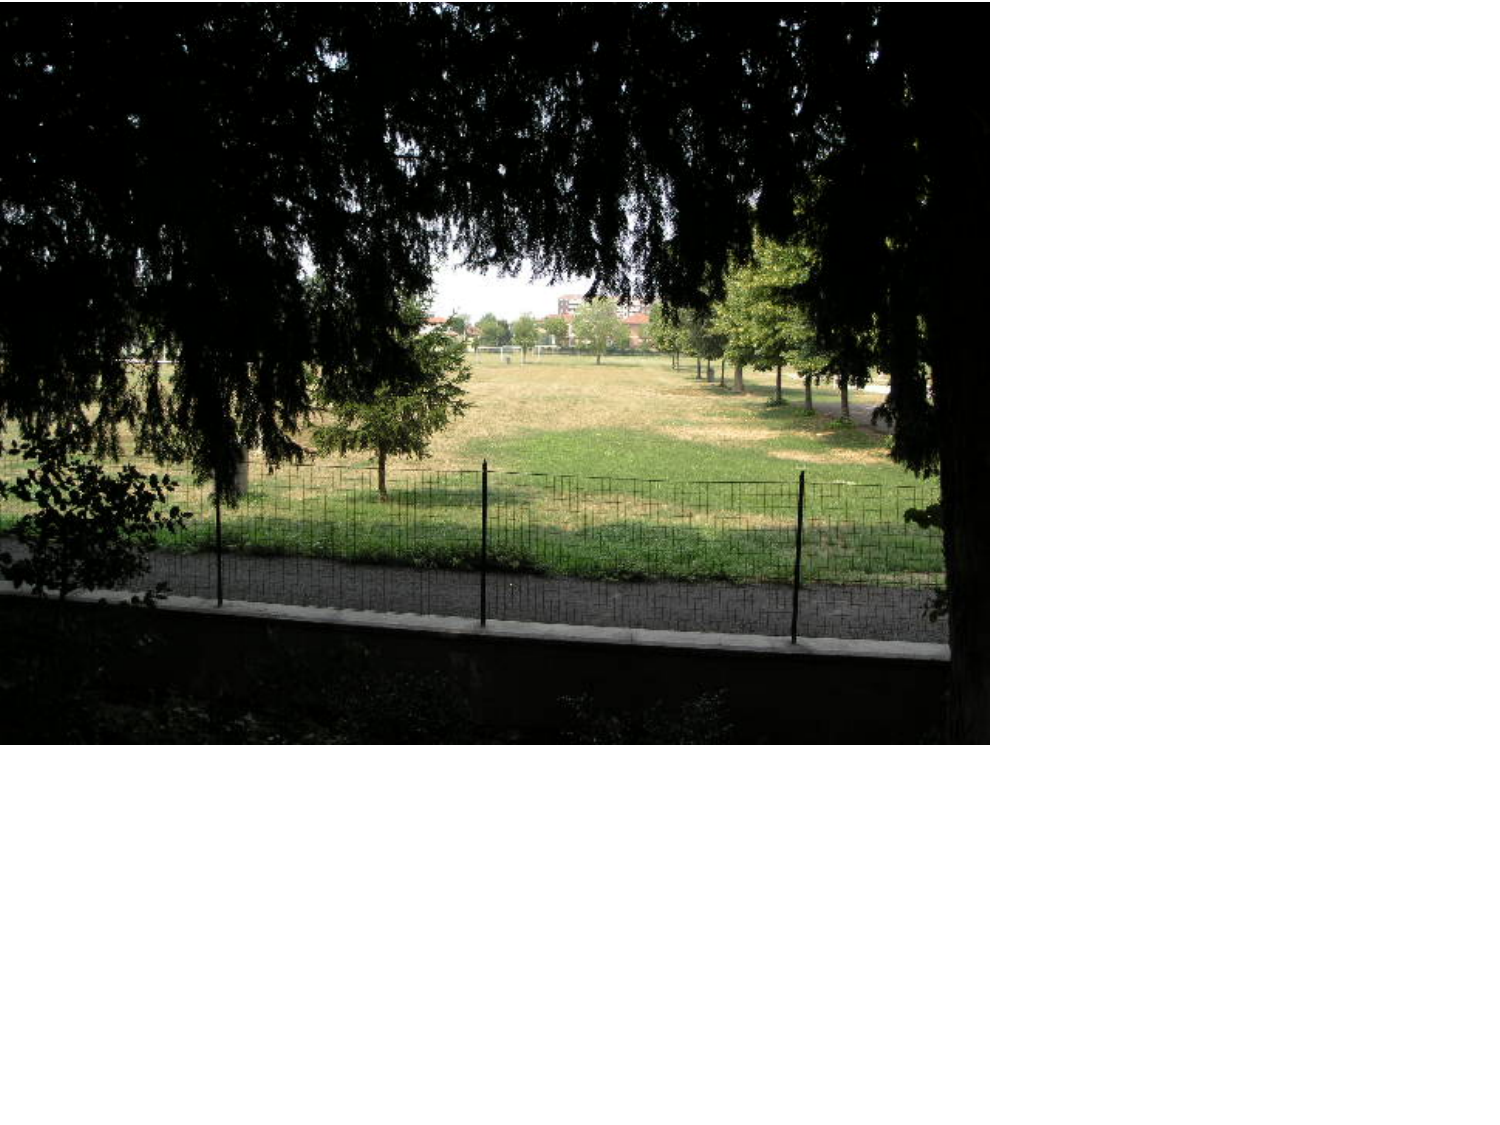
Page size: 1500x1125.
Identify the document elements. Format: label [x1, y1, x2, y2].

list [0, 1, 991, 745]
